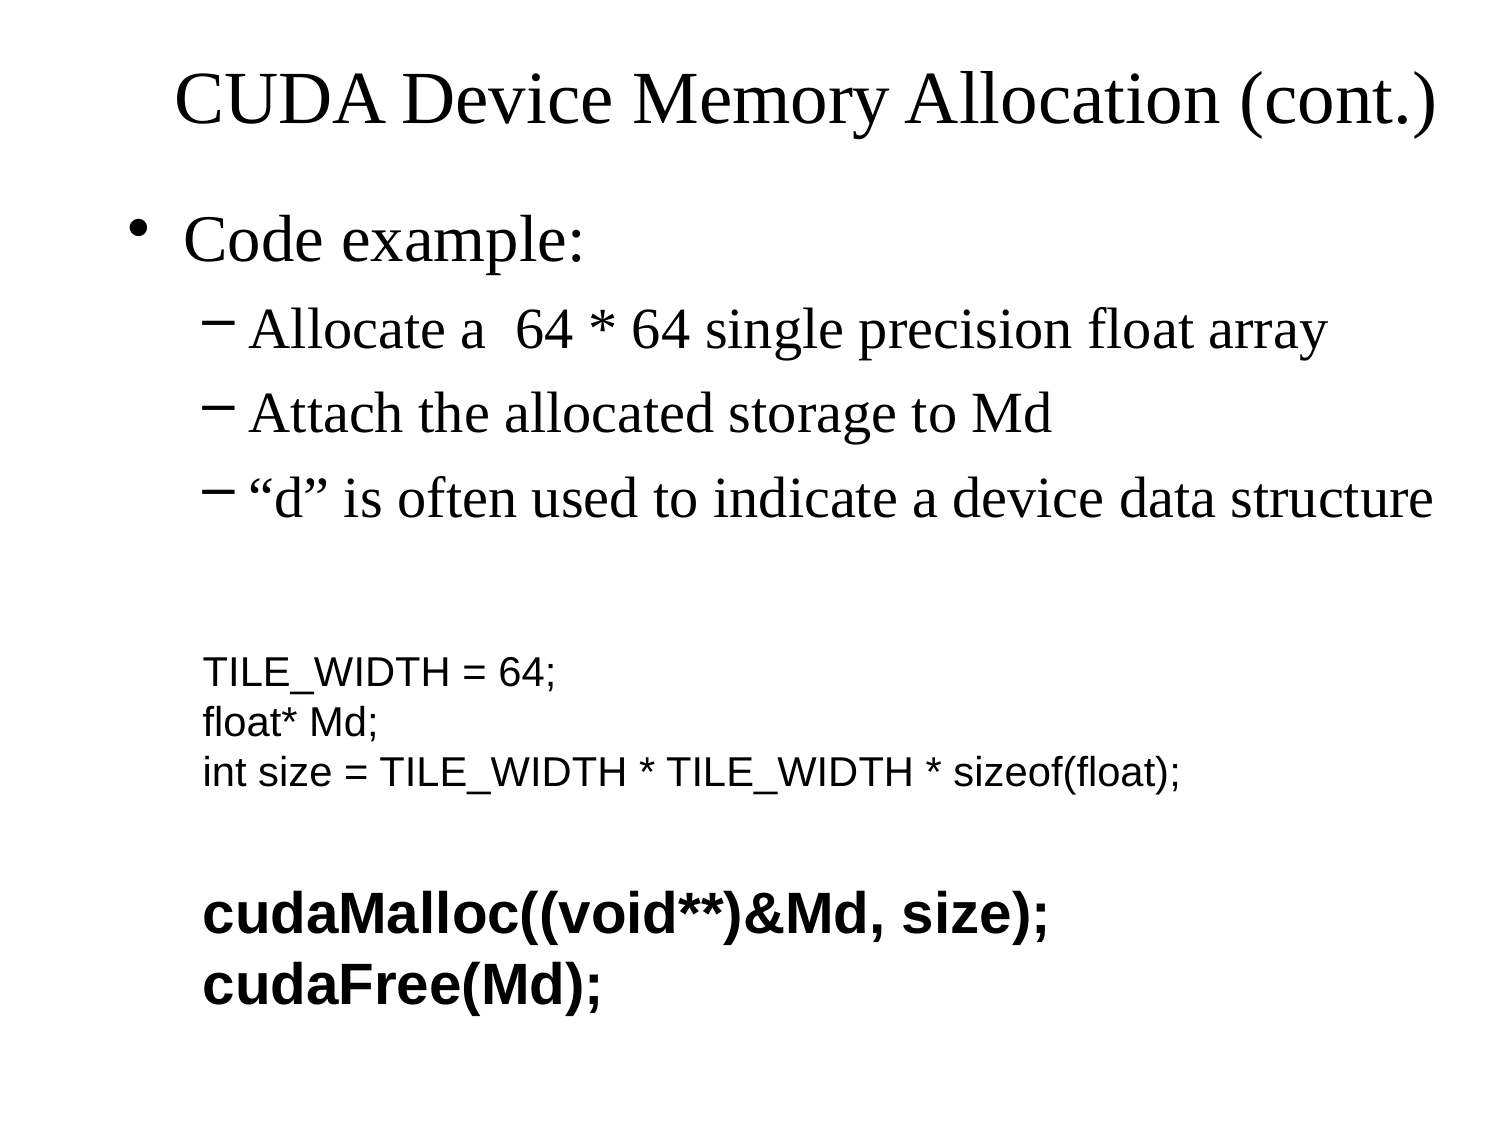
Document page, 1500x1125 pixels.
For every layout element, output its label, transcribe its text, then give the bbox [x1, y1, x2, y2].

text_box TILE_WIDTH = 64; float* Md; int size = TILE_WIDTH * TILE_WIDTH * sizeof(float); cudaMalloc((void**)&Md, size); cudaFree(Md); [112, 637, 1475, 1024]
title CUDA Device Memory Allocation (cont.)‏ [112, 0, 1500, 188]
list Code example: Allocate a 64 * 64 single precision float array Attach the allocated storage to Md “d” is often used to indicate a device data structure [112, 187, 1463, 607]
